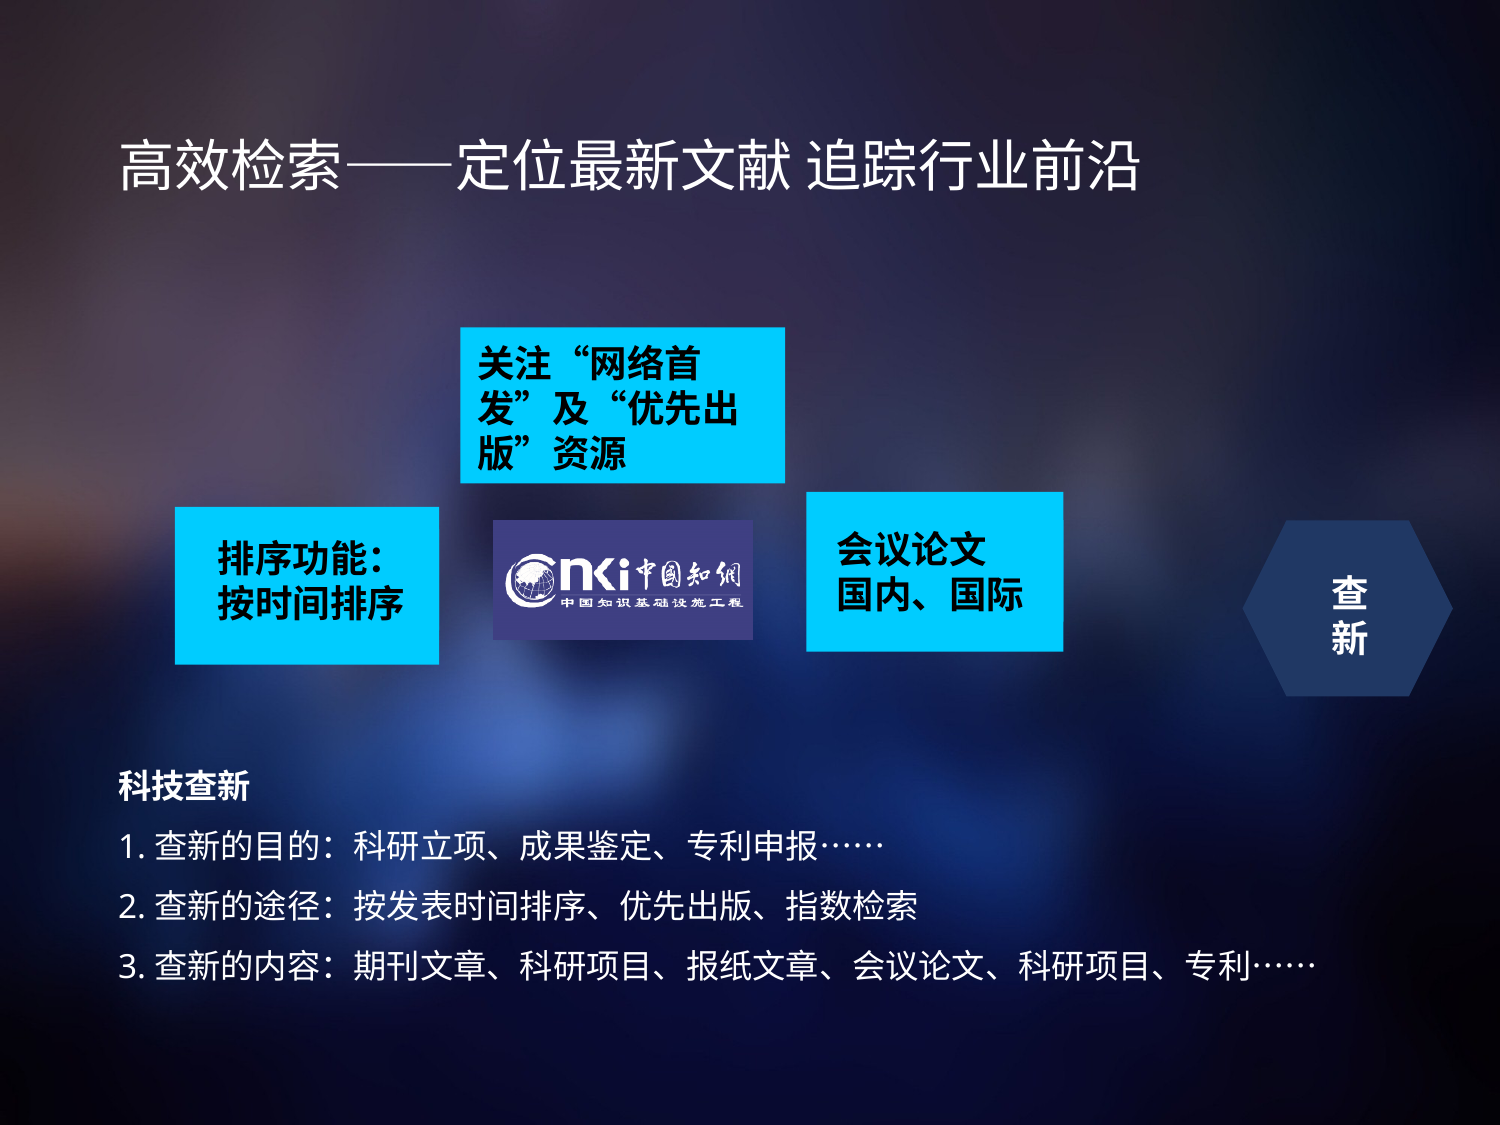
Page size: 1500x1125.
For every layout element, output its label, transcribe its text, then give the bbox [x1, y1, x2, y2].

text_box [1242, 520, 1453, 697]
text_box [460, 327, 786, 484]
text_box 科技查新 1.查新的目的：科研立项、成果鉴定、专利申报…… 2.查新的途径：按发表时间排序、优先出版、指数检索 3.查新的内容：期刊文章、科研项目、报纸文章、会议论文、科研项目、专利…… [103, 737, 1367, 1052]
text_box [174, 506, 440, 665]
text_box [806, 491, 1064, 652]
picture [0, 0, 1500, 1125]
title 高效检索——定位最新文献 追踪行业前沿 [103, 67, 1397, 271]
